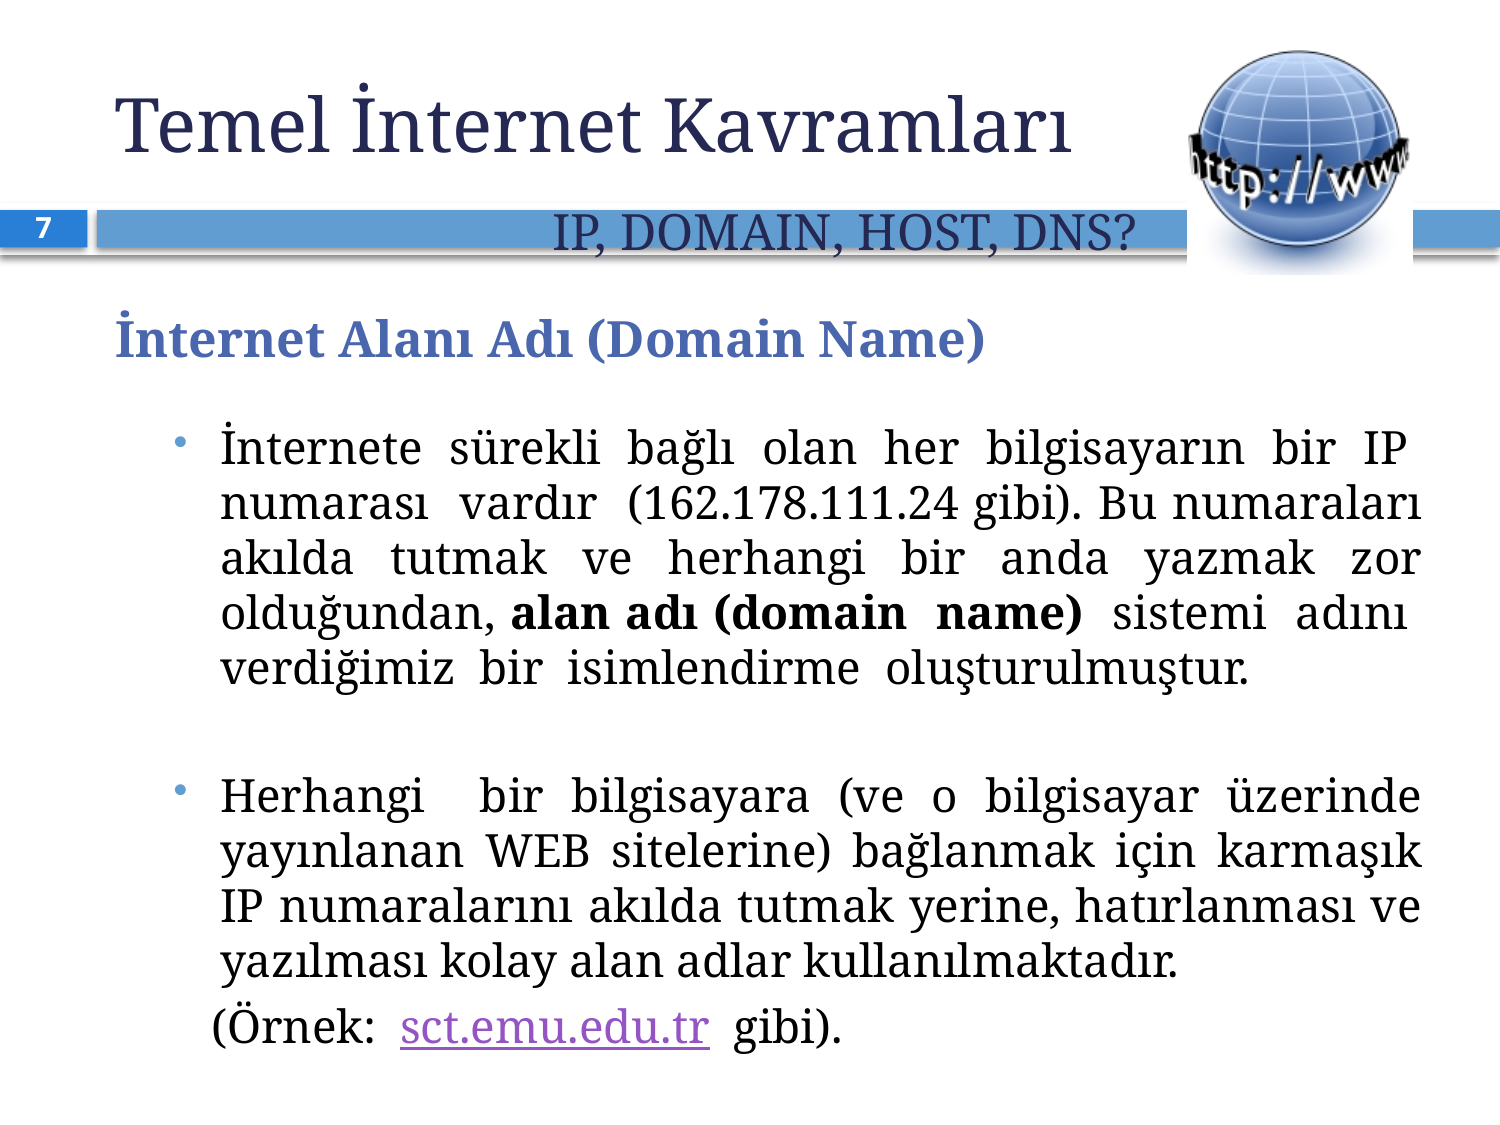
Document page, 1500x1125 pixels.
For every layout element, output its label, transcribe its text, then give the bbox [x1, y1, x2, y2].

title IP, DOMAIN, HOST, DNS? [537, 225, 1183, 281]
text_box Temel İnternet Kavramları [99, 19, 1475, 225]
list İnternet Alanı Adı (Domain Name) İnternete sürekli bağlı olan her bilgisayarın bir IP numarası vardır (162.178.111.24 gibi). Bu numaraları akılda tutmak ve herhangi bir anda yazmak zor olduğundan, alan adı (domain name) sistemi adını verdiğimiz bir isimlendirme oluşturulmuştur. Herhangi bir bilgisayara (ve o bilgisayar üzerinde yayınlanan WEB sitelerine) bağlanmak için karmaşık IP numaralarını akılda tutmak yerine, hatırlanması ve yazılması kolay alan adlar kullanılmaktadır. (Örnek: sct.emu.edu.tr gibi). [100, 299, 1438, 1038]
slide_number 7 [0, 208, 88, 249]
picture [1187, 49, 1413, 276]
